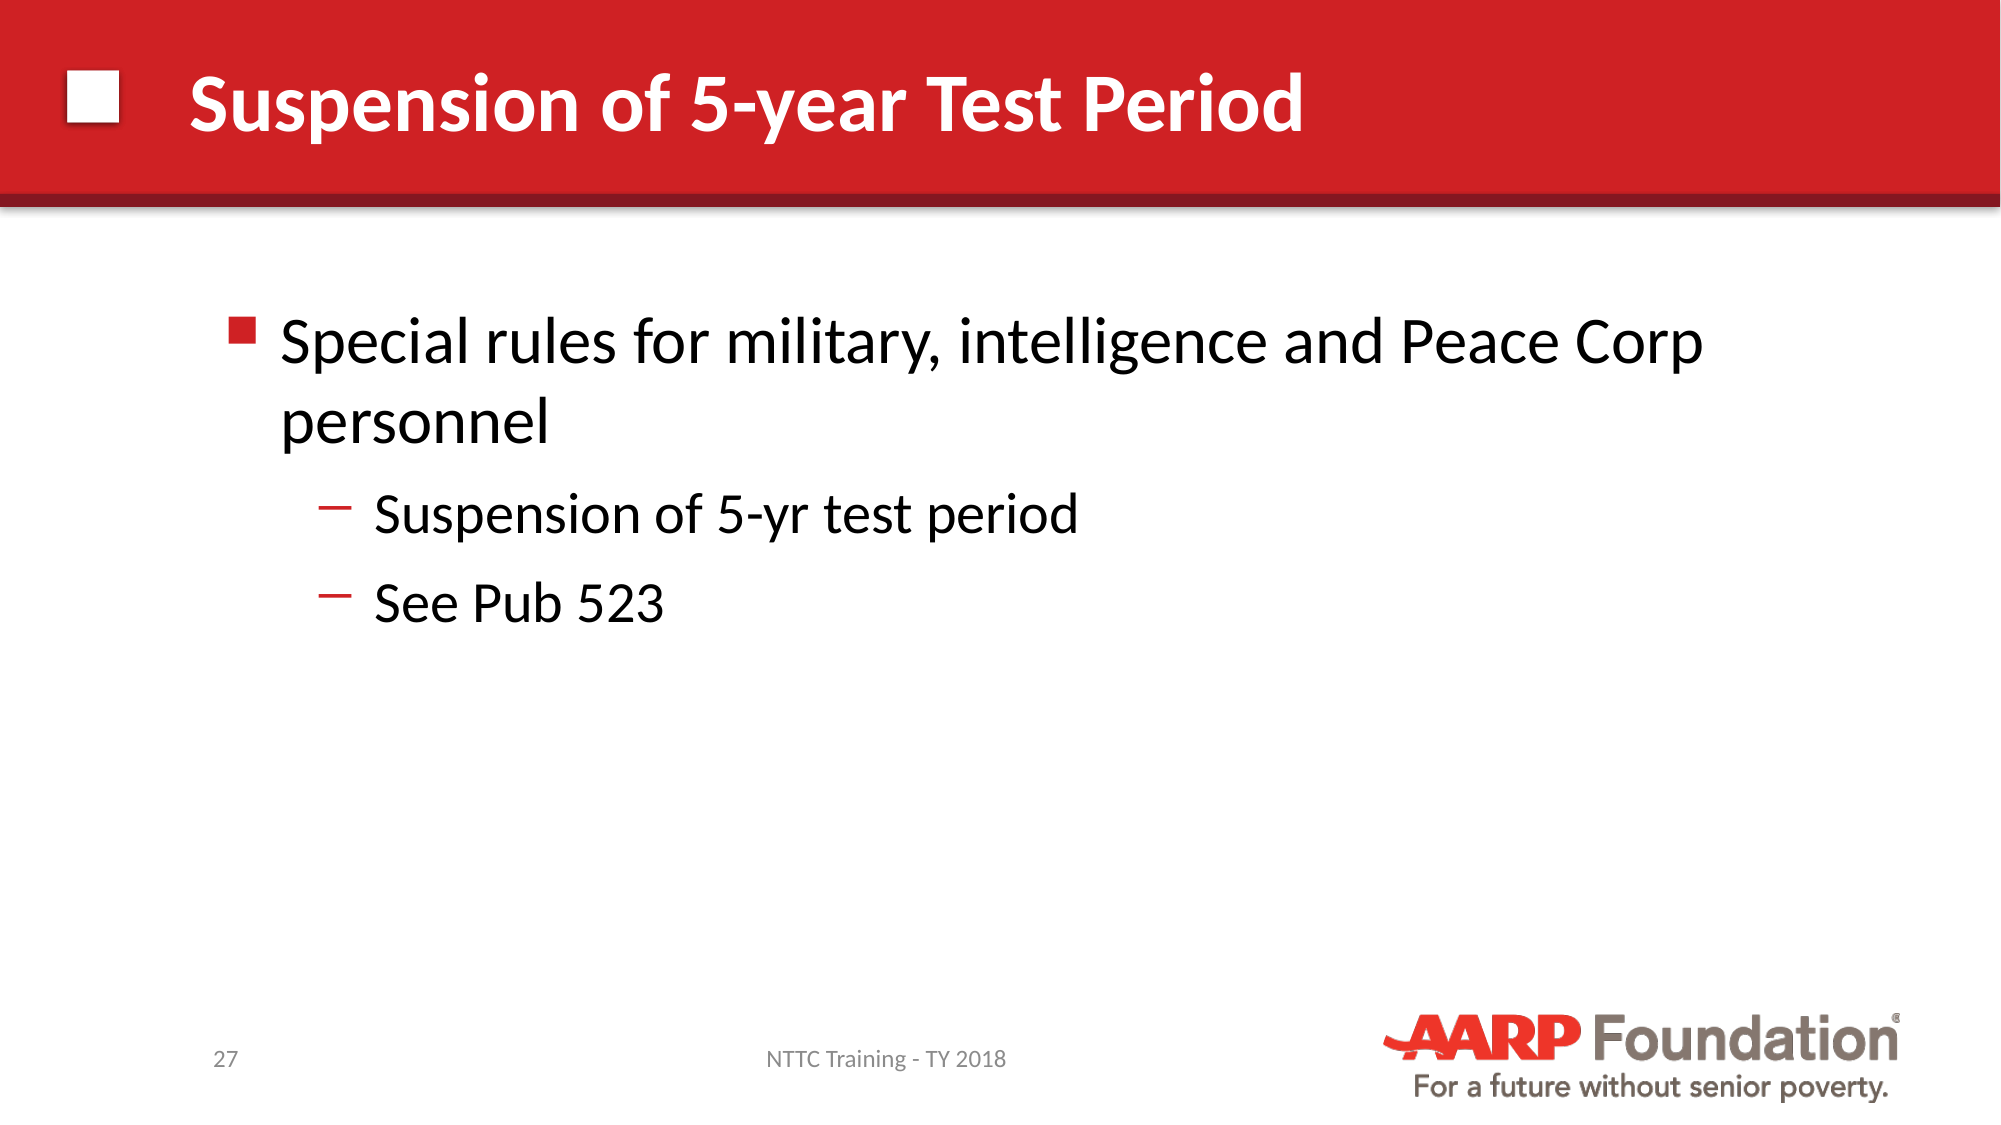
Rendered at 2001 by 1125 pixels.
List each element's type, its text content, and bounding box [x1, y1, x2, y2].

slide_number 27 [99, 1027, 254, 1088]
list Special rules for military, intelligence and Peace Corp personnel Suspension of 5-yr test period See Pub 523 [209, 288, 1810, 949]
footer NTTC Training - TY 2018 [570, 1027, 1204, 1088]
title Suspension of 5-year Test Period [174, 4, 1775, 193]
